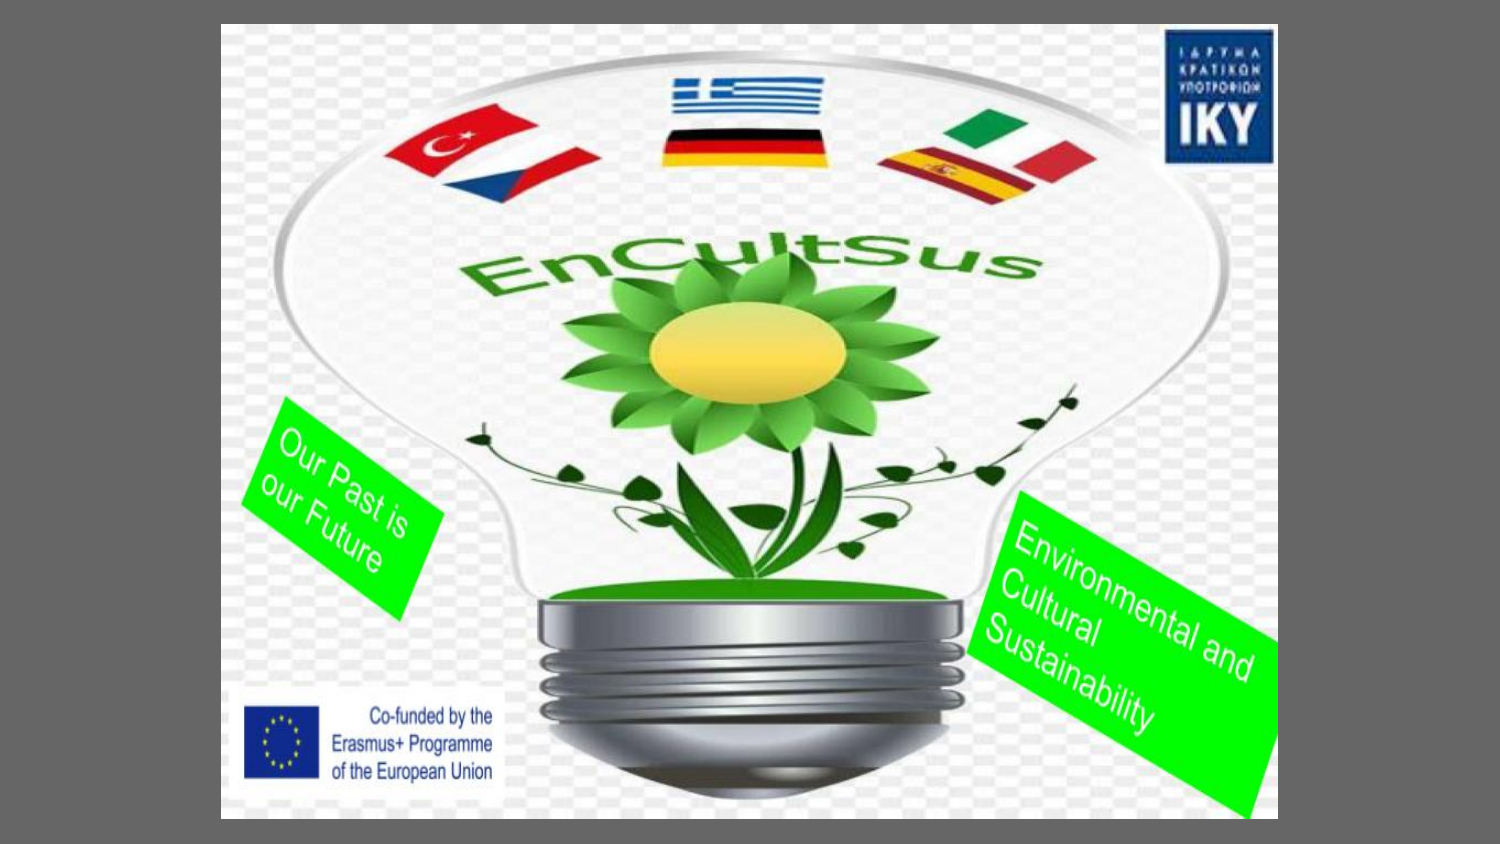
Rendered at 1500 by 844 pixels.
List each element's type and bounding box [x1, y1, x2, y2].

picture [221, 24, 1279, 819]
